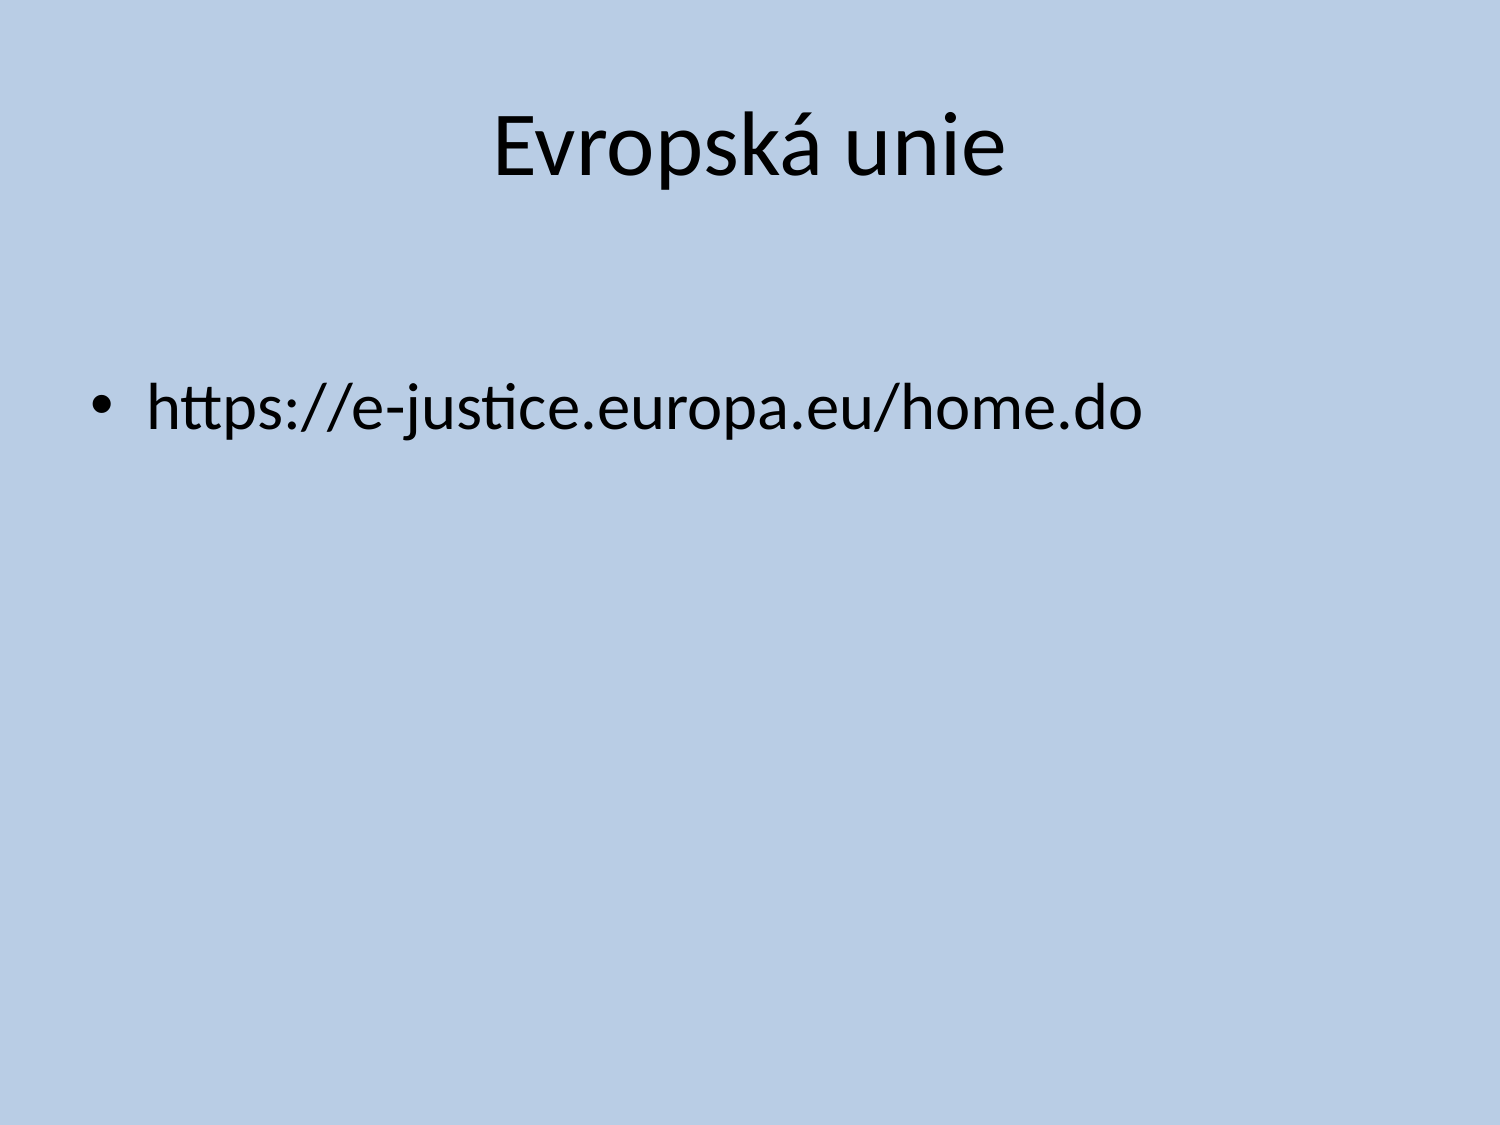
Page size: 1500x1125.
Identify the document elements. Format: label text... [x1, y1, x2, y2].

list https://e-justice.europa.eu/home.do [75, 262, 1425, 1005]
title Evropská unie [75, 45, 1425, 233]
